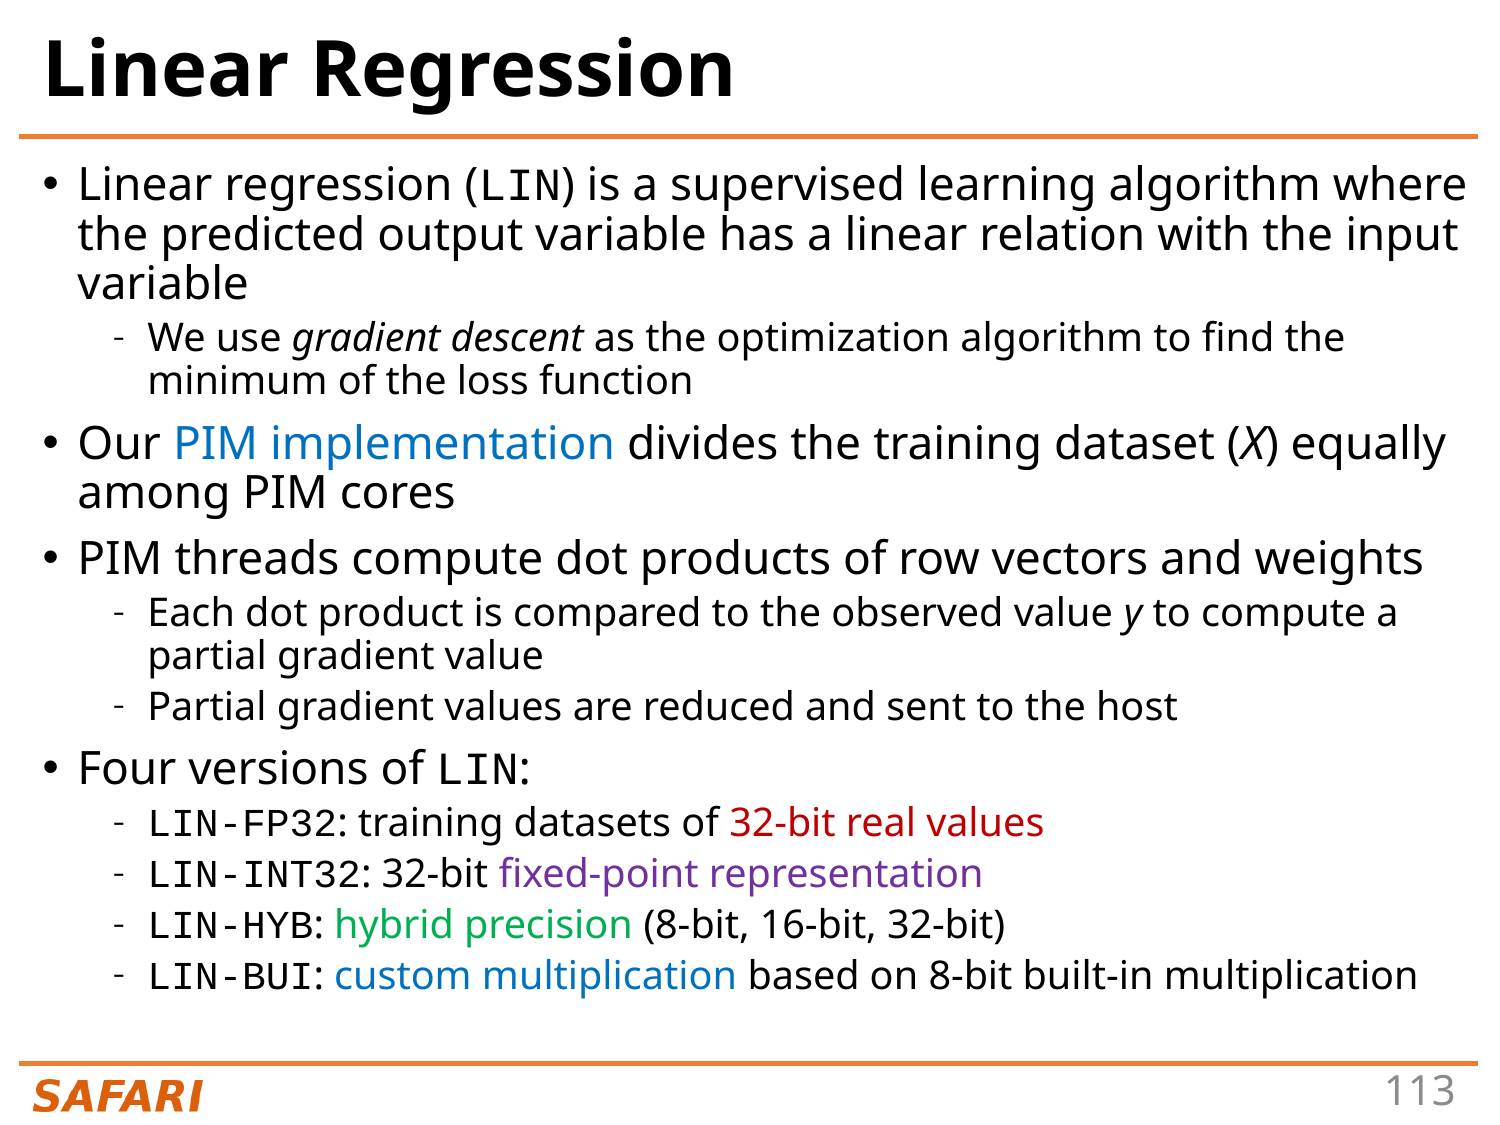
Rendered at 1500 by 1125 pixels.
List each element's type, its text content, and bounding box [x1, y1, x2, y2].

picture [31, 1070, 209, 1122]
list Linear regression (LIN) is a supervised learning algorithm where the predicted output variable has a linear relation with the input variable We use gradient descent as the optimization algorithm to find the minimum of the loss function Our PIM implementation divides the training dataset (X) equally among PIM cores PIM threads compute dot products of row vectors and weights Each dot product is compared to the observed value y to compute a partial gradient value Partial gradient values are reduced and sent to the host Four versions of LIN: LIN-FP32: training datasets of 32-bit real values LIN-INT32: 32-bit fixed-point representation LIN-HYB: hybrid precision (8-bit, 16-bit, 32-bit) LIN-BUI: custom multiplication based on 8-bit built-in multiplication [27, 153, 1487, 1022]
title Linear Regression [27, 21, 1487, 122]
